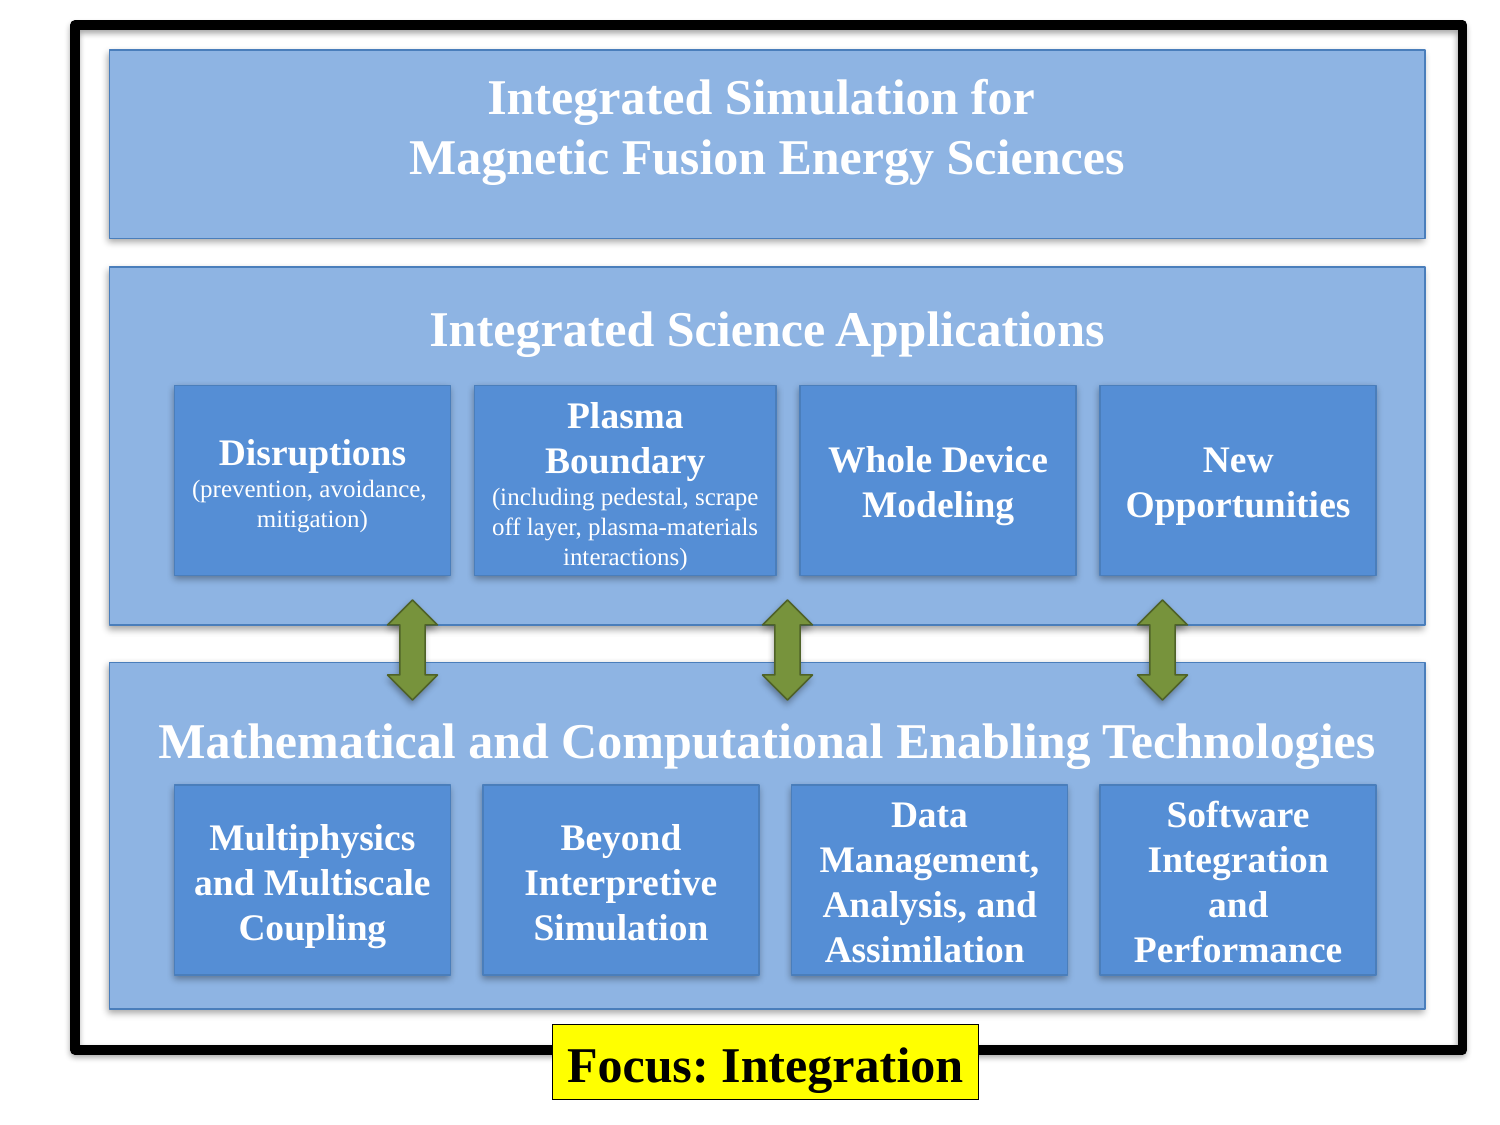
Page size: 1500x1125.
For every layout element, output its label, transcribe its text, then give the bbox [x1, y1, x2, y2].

text_box Integrated Simulation for Magnetic Fusion Energy Sciences [109, 49, 1426, 239]
text_box [74, 24, 1463, 1051]
text_box Focus: Integration [552, 1024, 979, 1100]
